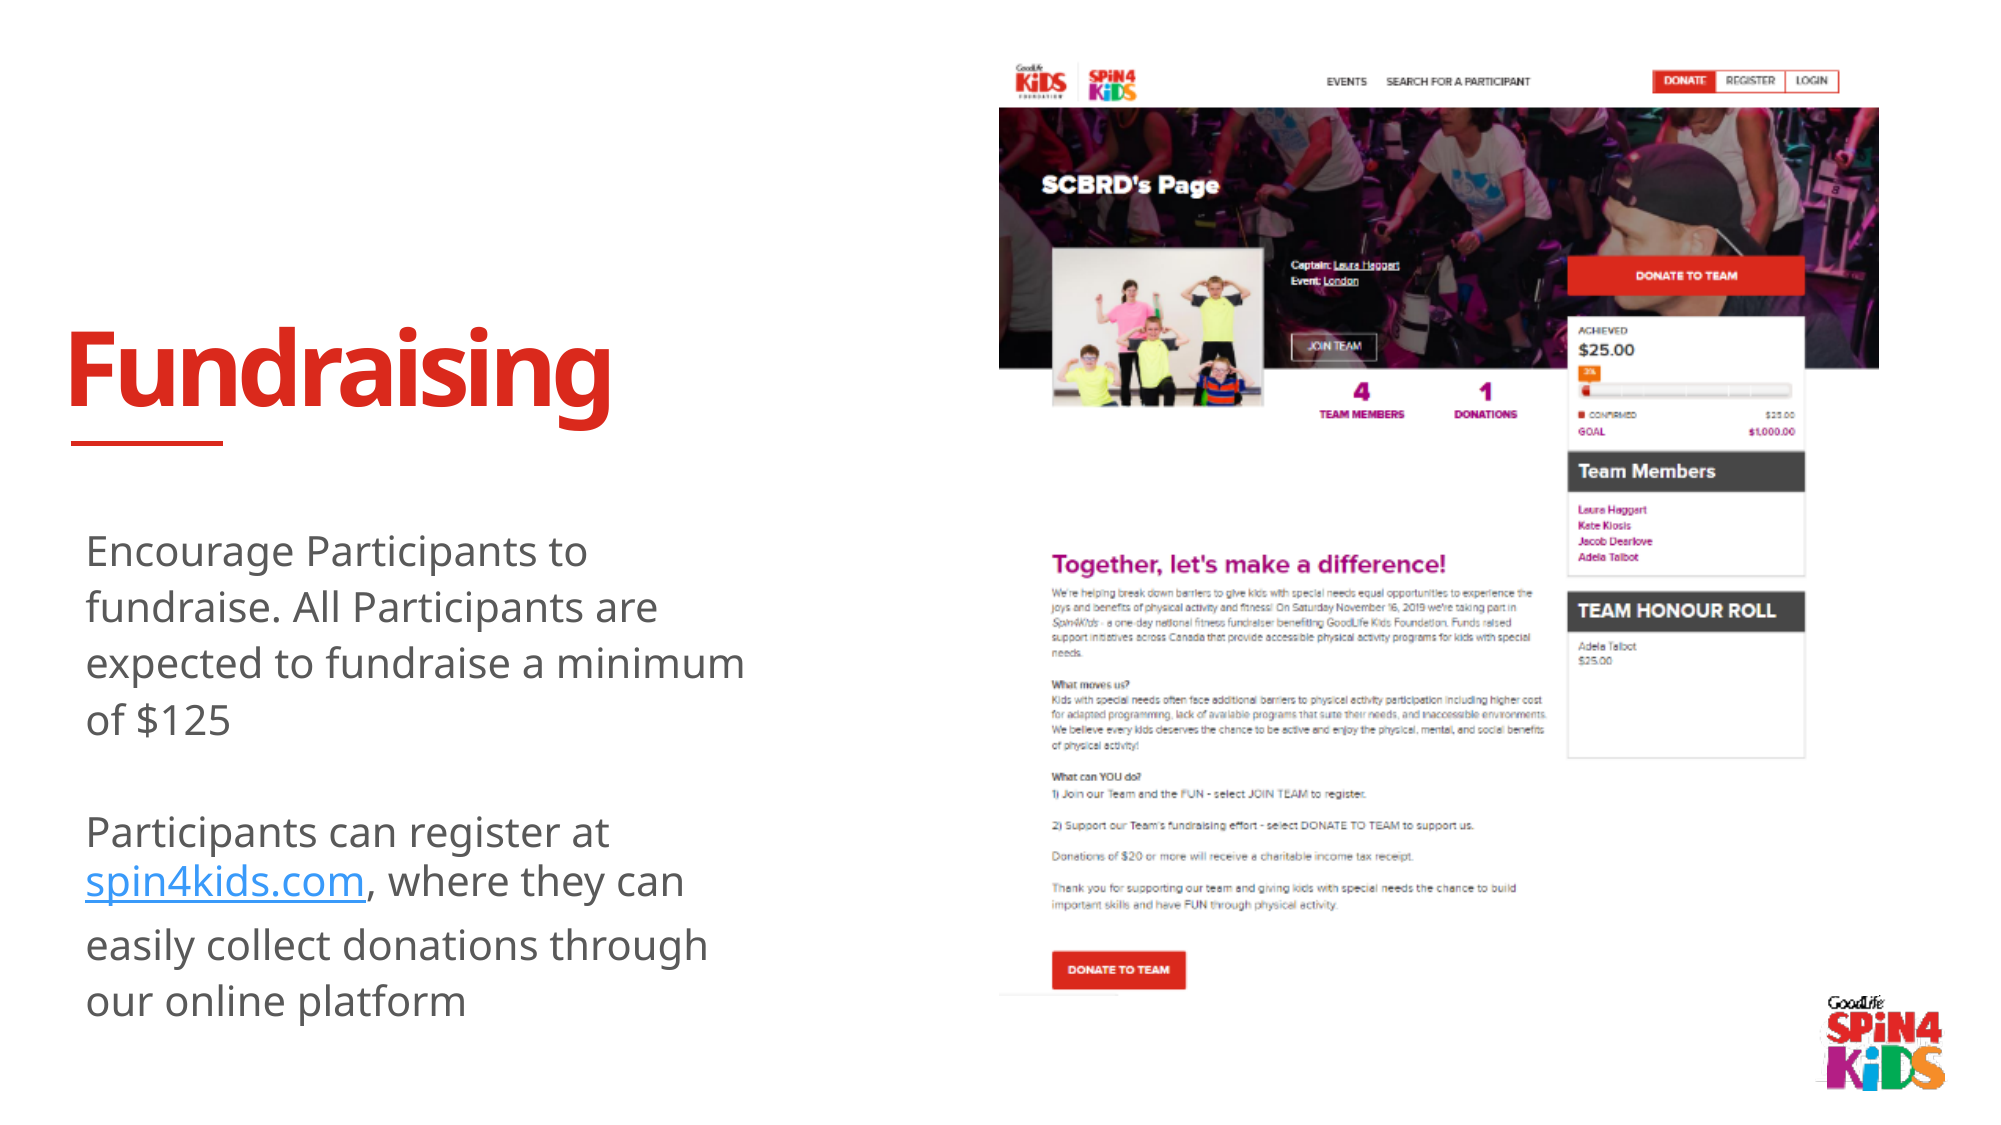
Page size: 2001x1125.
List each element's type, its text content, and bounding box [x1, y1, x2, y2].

text_box Fundraising [47, 295, 972, 462]
text_box Encourage Participants to fundraise. All Participants are expected to fundraise a minimum of $125 Participants can register at spin4kids.com, where they can easily collect donations through our online platform [70, 510, 781, 996]
picture [999, 56, 1954, 1091]
